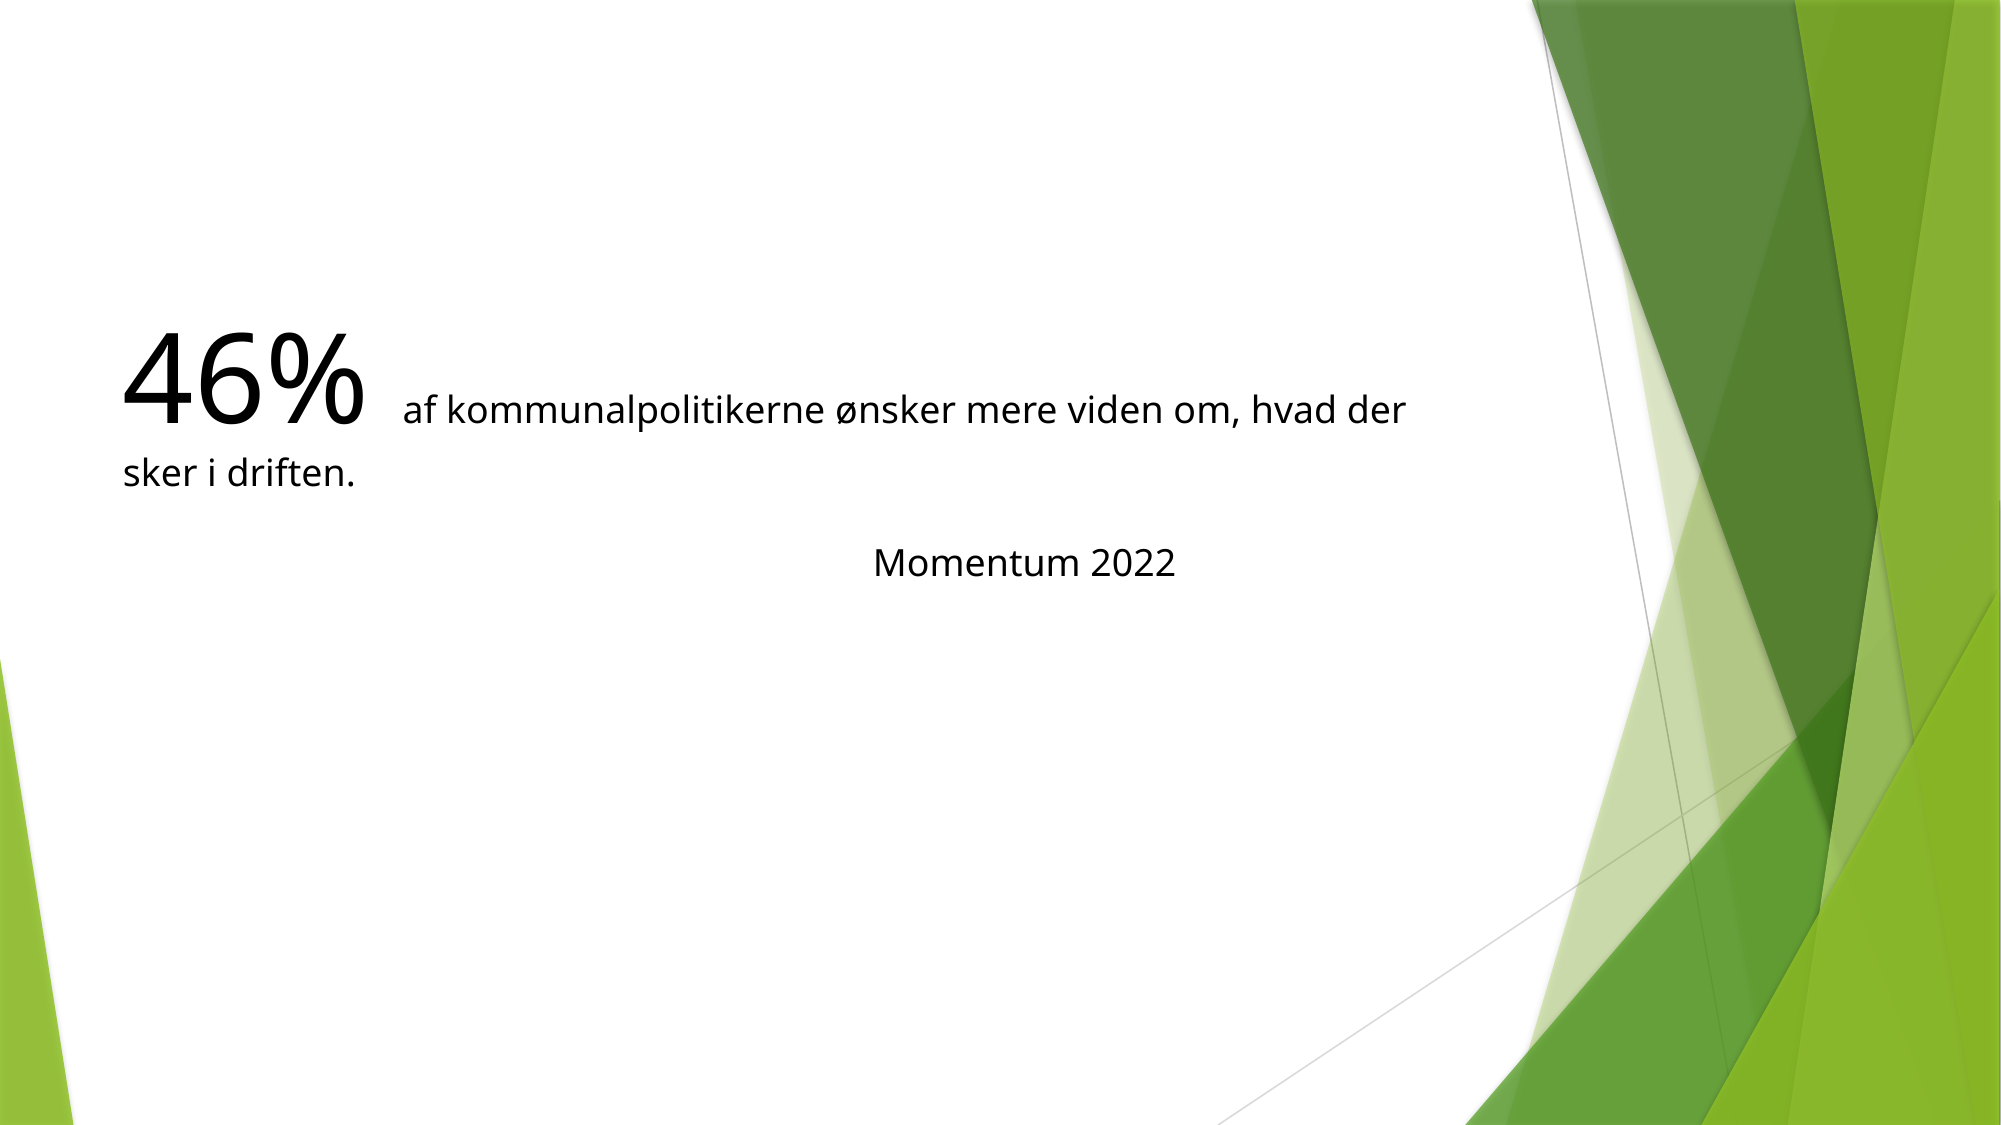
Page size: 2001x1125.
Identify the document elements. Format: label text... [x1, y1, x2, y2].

text_box 46% af kommunalpolitikerne ønsker mere viden om, hvad der sker i driften. Momentum 2022 [108, 291, 1500, 591]
